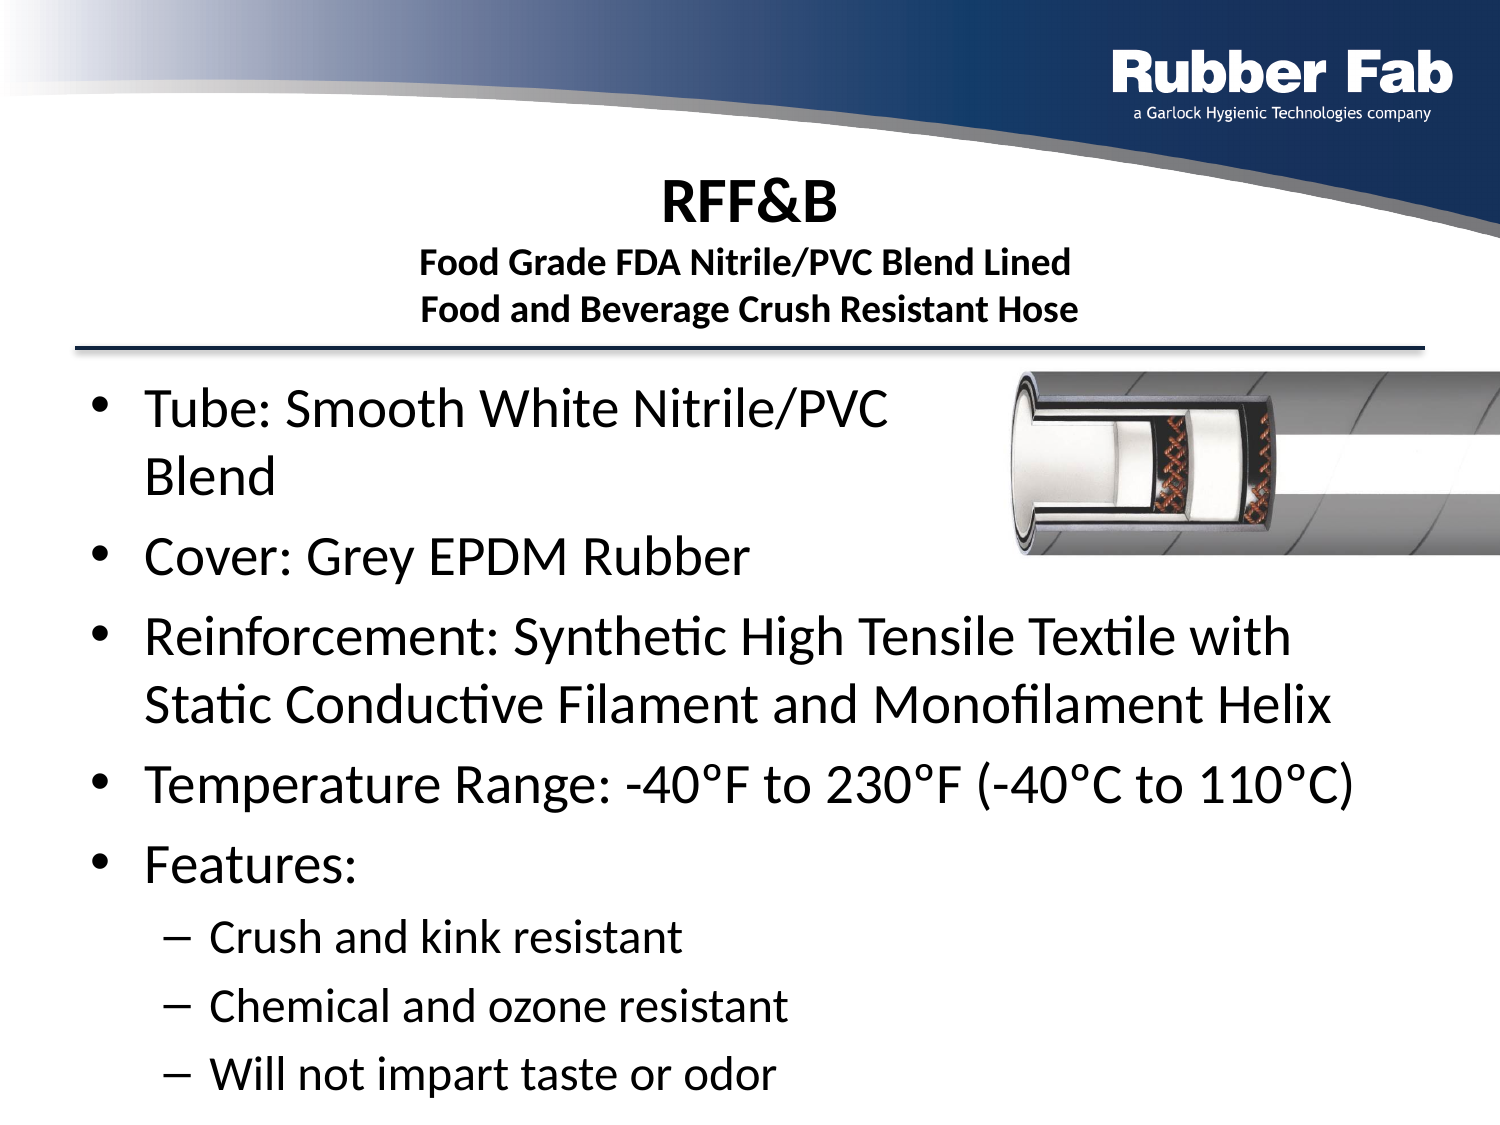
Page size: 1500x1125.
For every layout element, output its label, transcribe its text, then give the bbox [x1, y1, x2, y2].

title RFF&B Food Grade FDA Nitrile/PVC Blend Lined Food and Beverage Crush Resistant Hose [75, 150, 1425, 338]
picture [0, 0, 1500, 240]
picture [975, 362, 1500, 573]
list Tube: Smooth White Nitrile/PVC Blend Cover: Grey EPDM Rubber Reinforcement: Synthetic High Tensile Textile with Static Conductive Filament and Monofilament Helix Temperature Range: -40ºF to 230ºF (-40ºC to 110ºC) Features: Crush and kink resistant Chemical and ozone resistant Will not impart taste or odor [75, 362, 1425, 1110]
